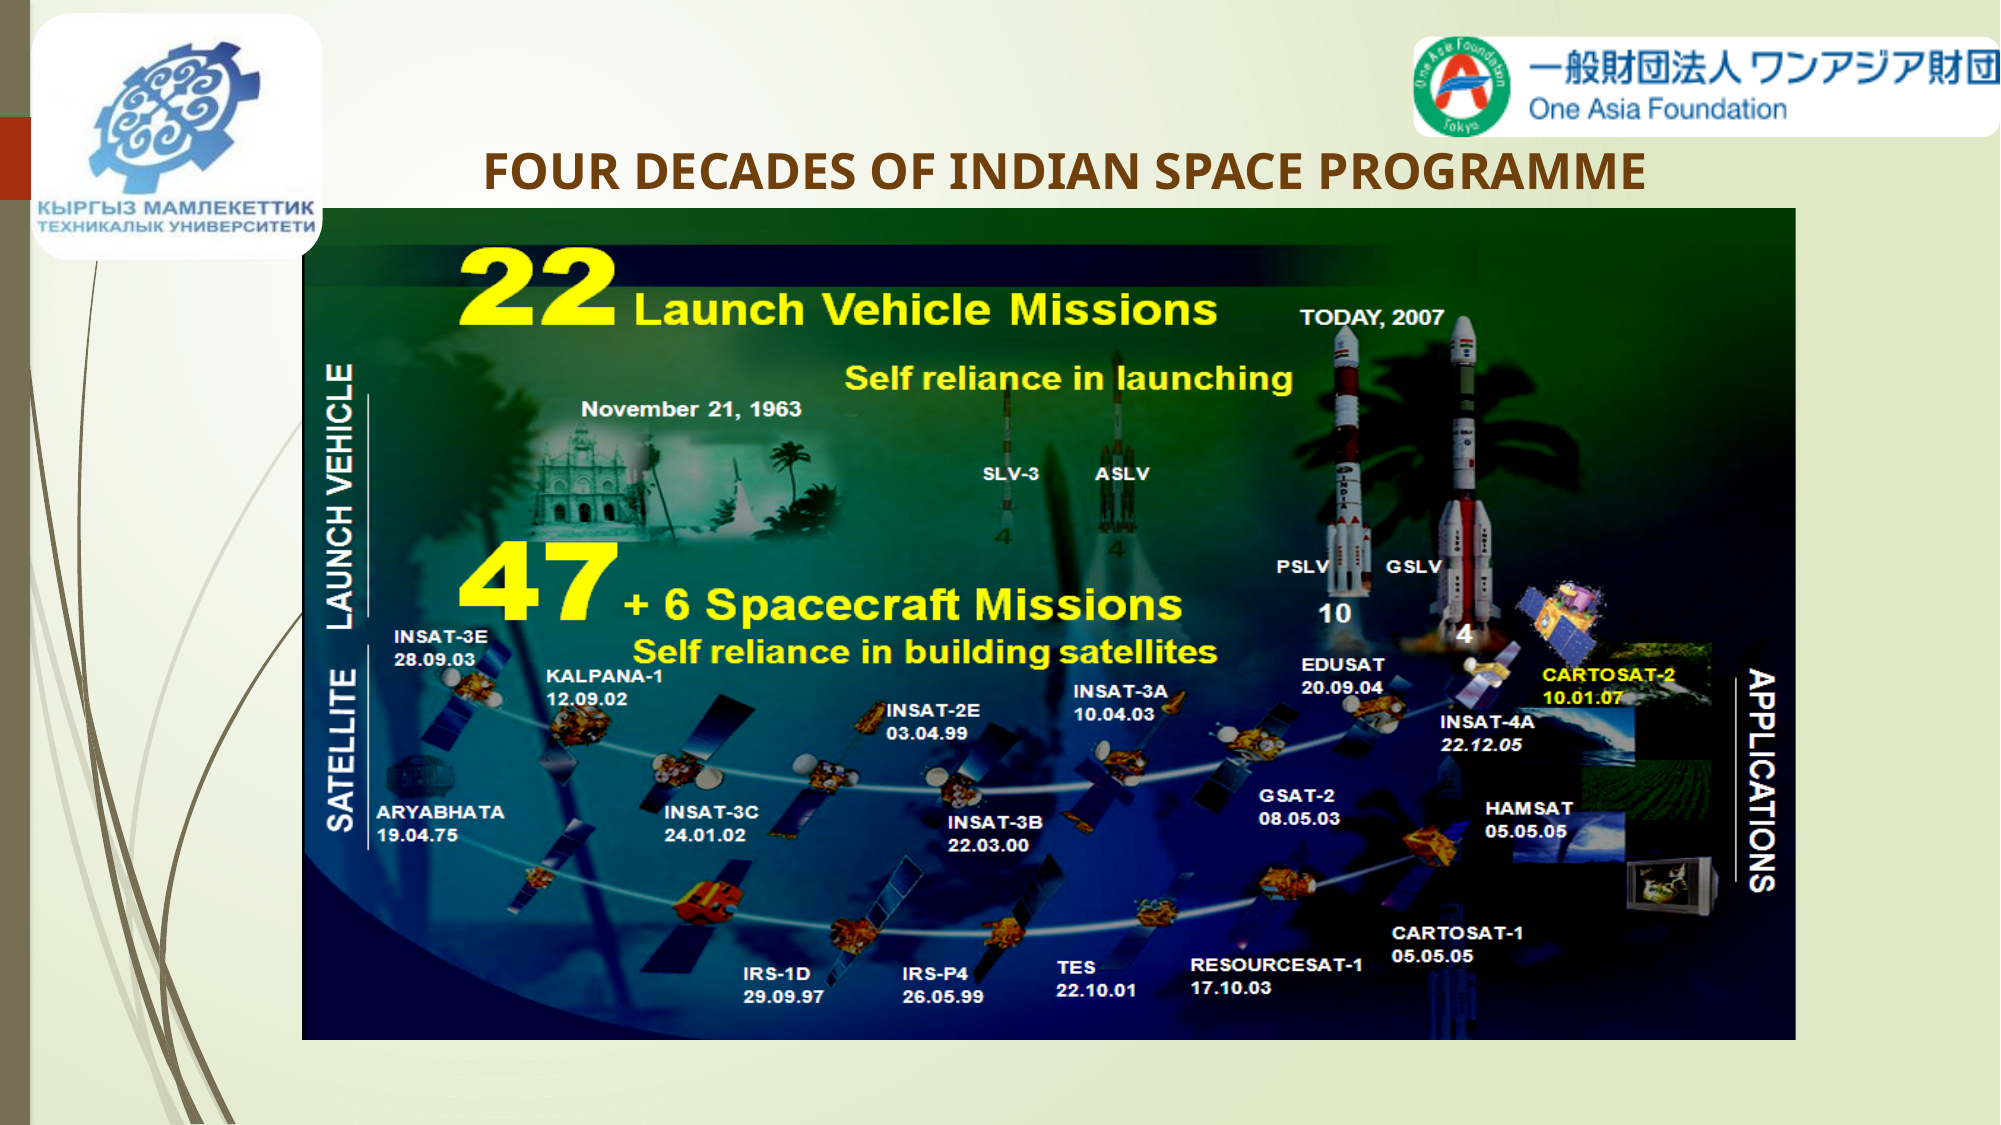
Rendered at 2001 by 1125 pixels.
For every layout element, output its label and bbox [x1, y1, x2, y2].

picture [301, 262, 1796, 1041]
text_box [30, 13, 2000, 262]
